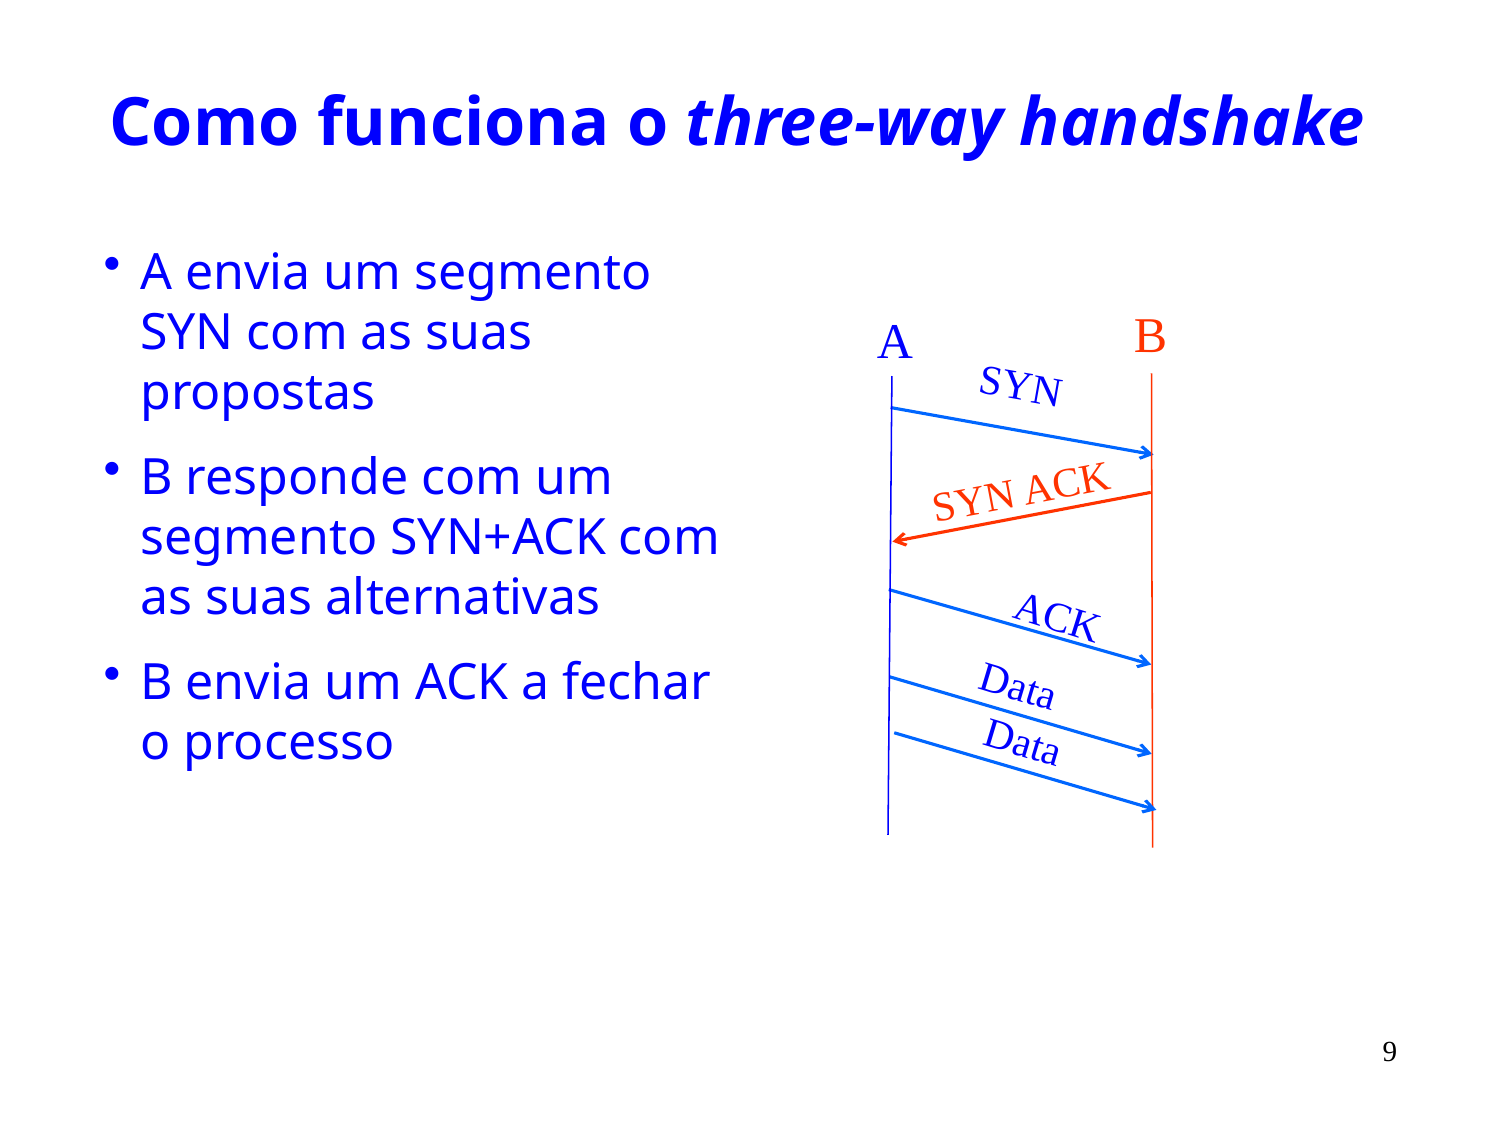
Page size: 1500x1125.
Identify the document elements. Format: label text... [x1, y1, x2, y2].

text_box Data [962, 693, 1086, 787]
text_box SYN ACK [909, 436, 1132, 541]
text_box Data [958, 637, 1081, 718]
text_box B [1118, 294, 1182, 370]
text_box [892, 531, 920, 547]
title Como funciona o three-way handshake [50, 62, 1425, 175]
text_box ACK [992, 566, 1125, 664]
slide_number 9 [1262, 1025, 1413, 1088]
list A envia um segmento SYN com as suas propostas B responde com um segmento SYN+ACK com as suas alternativas B envia um ACK a fechar o processo [88, 231, 754, 985]
text_box A [861, 301, 928, 376]
text_box [1068, 783, 1157, 813]
text_box SYN [959, 341, 1083, 426]
